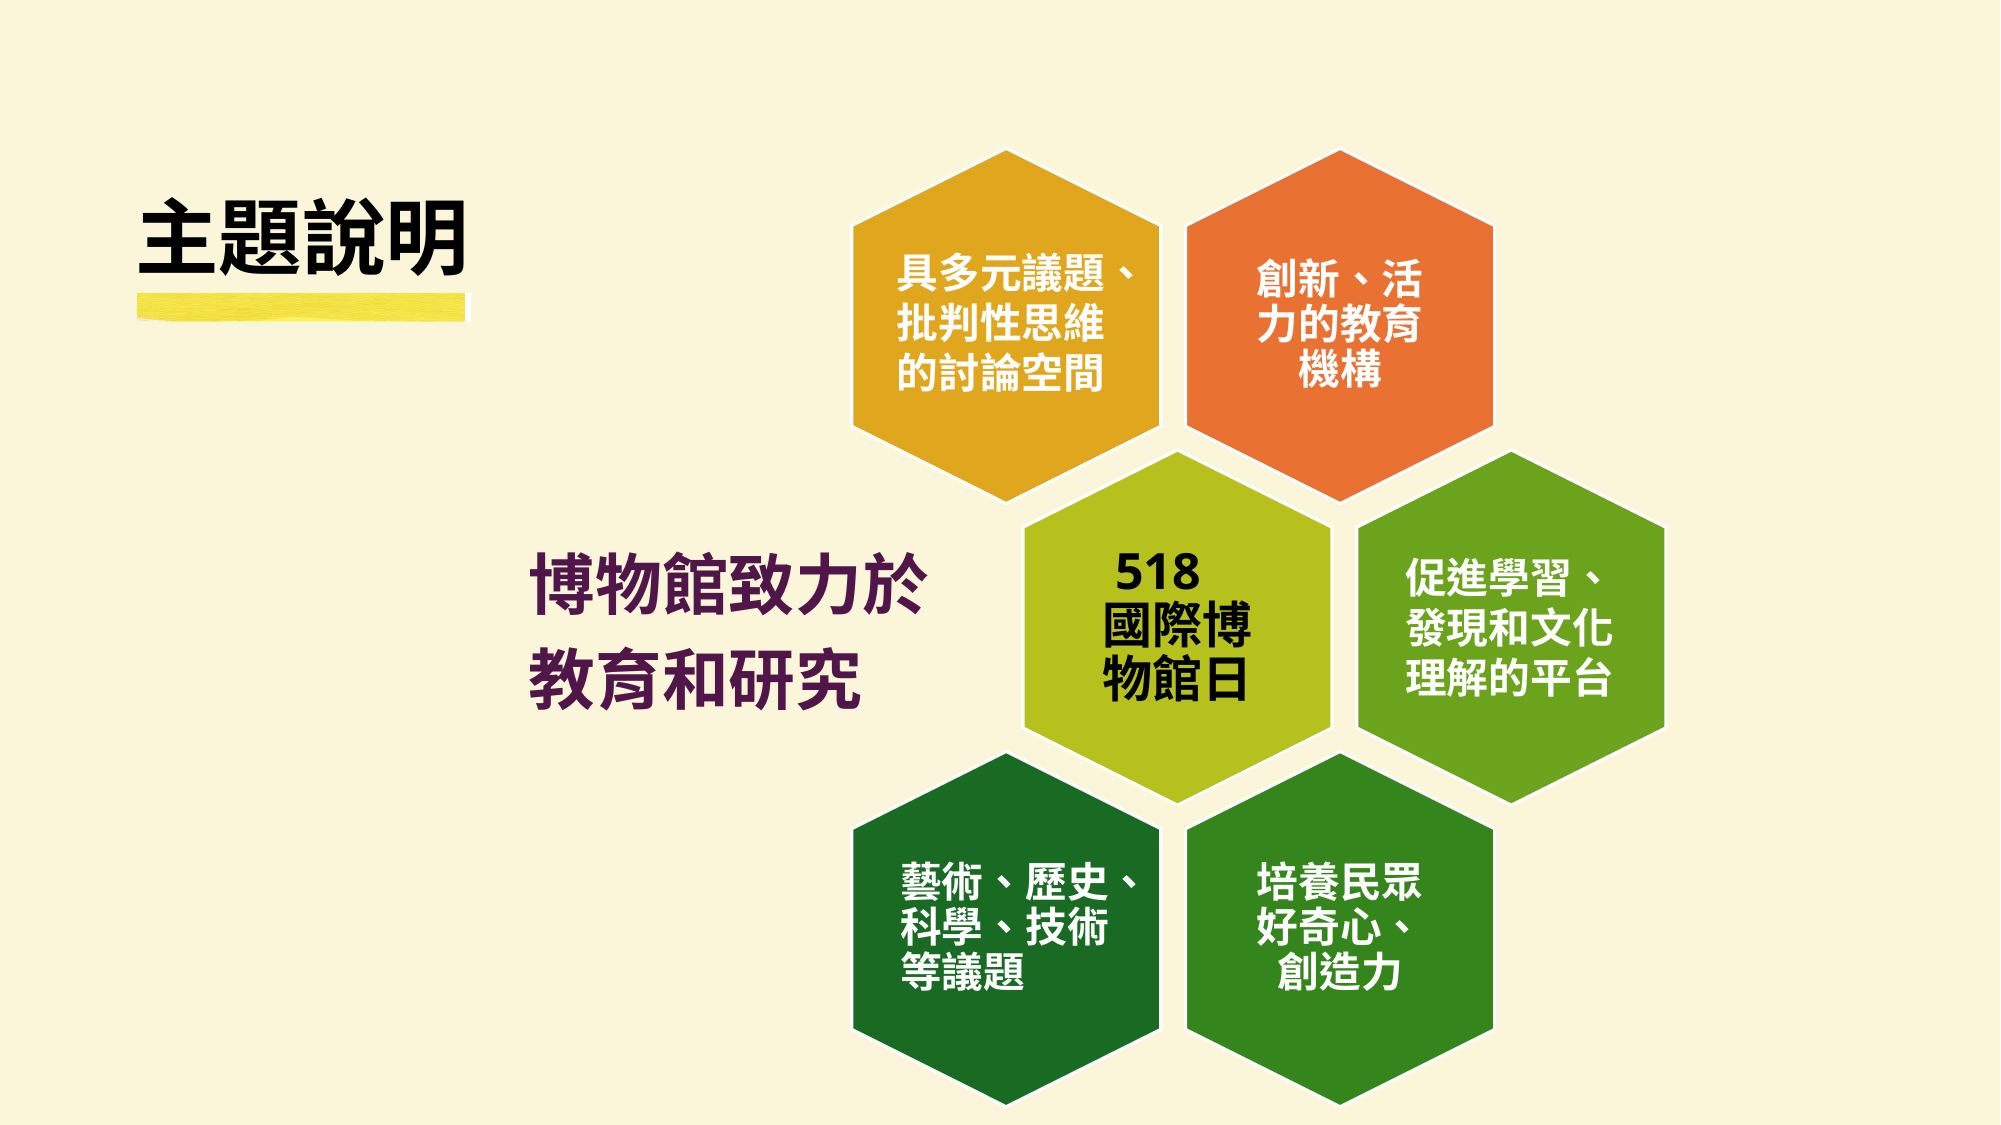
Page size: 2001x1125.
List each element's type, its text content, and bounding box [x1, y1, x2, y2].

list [485, 147, 1977, 1108]
text_box 主題說明 [121, 177, 484, 293]
picture [136, 293, 472, 323]
